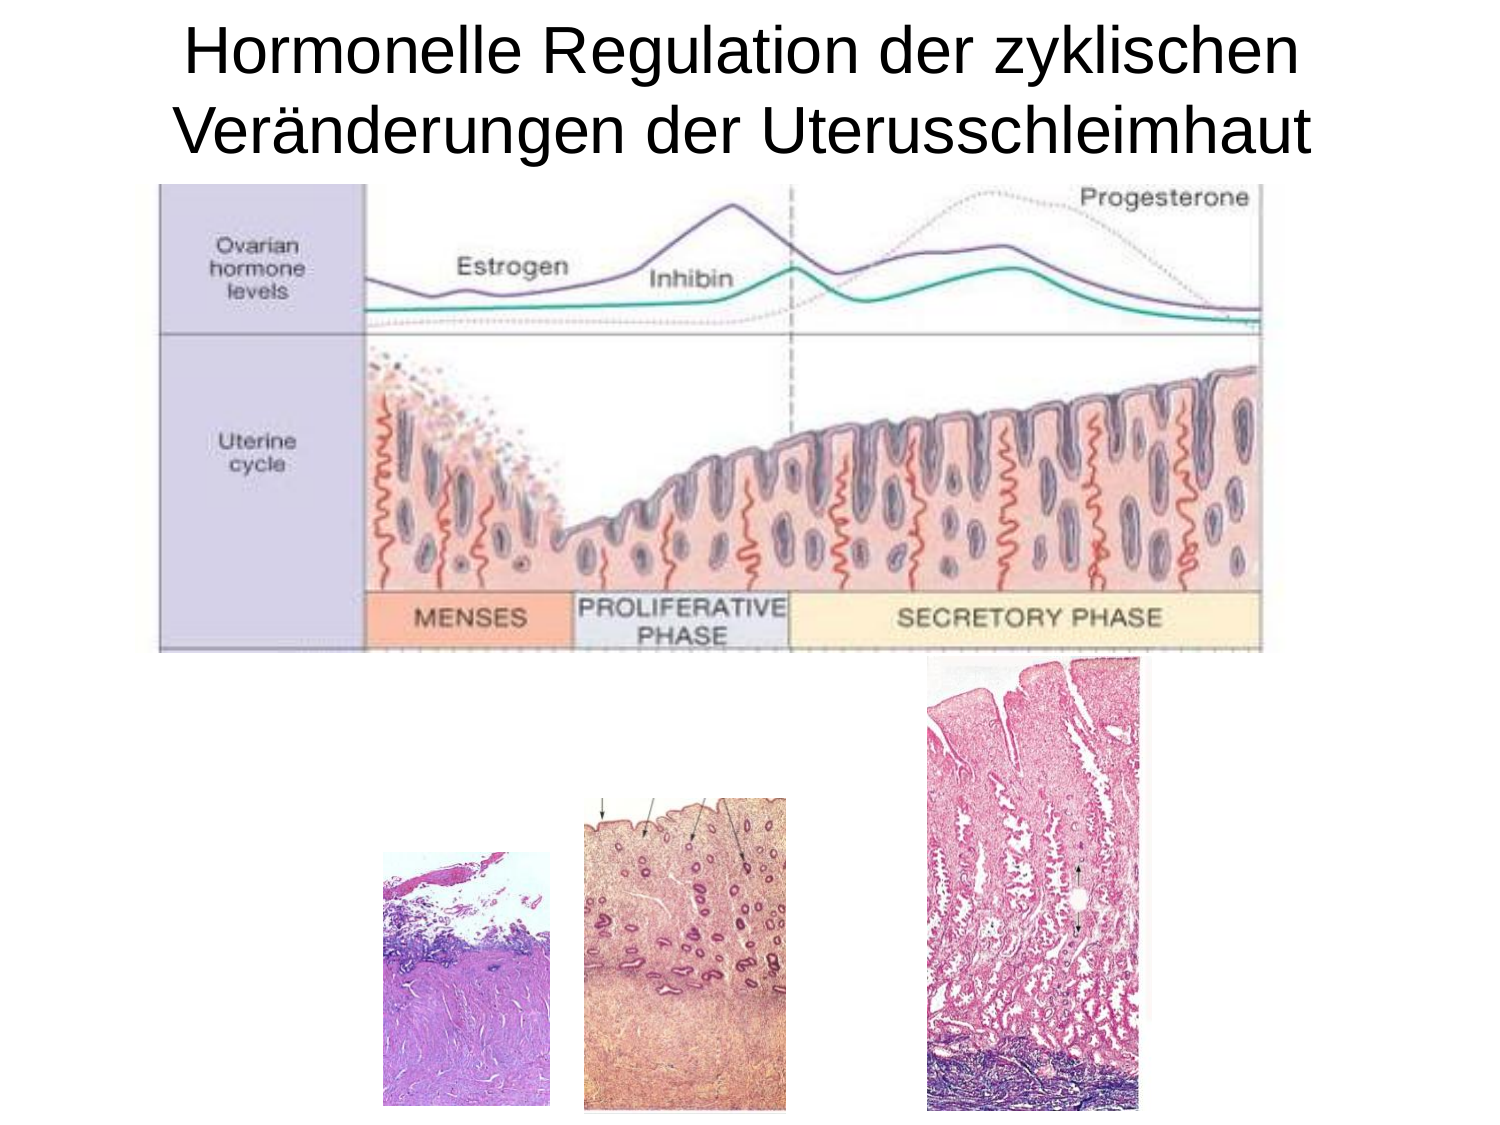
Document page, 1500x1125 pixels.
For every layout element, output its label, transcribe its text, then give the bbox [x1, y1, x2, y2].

picture [584, 798, 786, 1115]
picture [926, 656, 1152, 1111]
text_box Hormonelle Regulation der zyklischen Veränderungen der Uterusschleimhaut [0, 0, 1500, 175]
picture [135, 184, 1293, 653]
picture [383, 852, 550, 1107]
